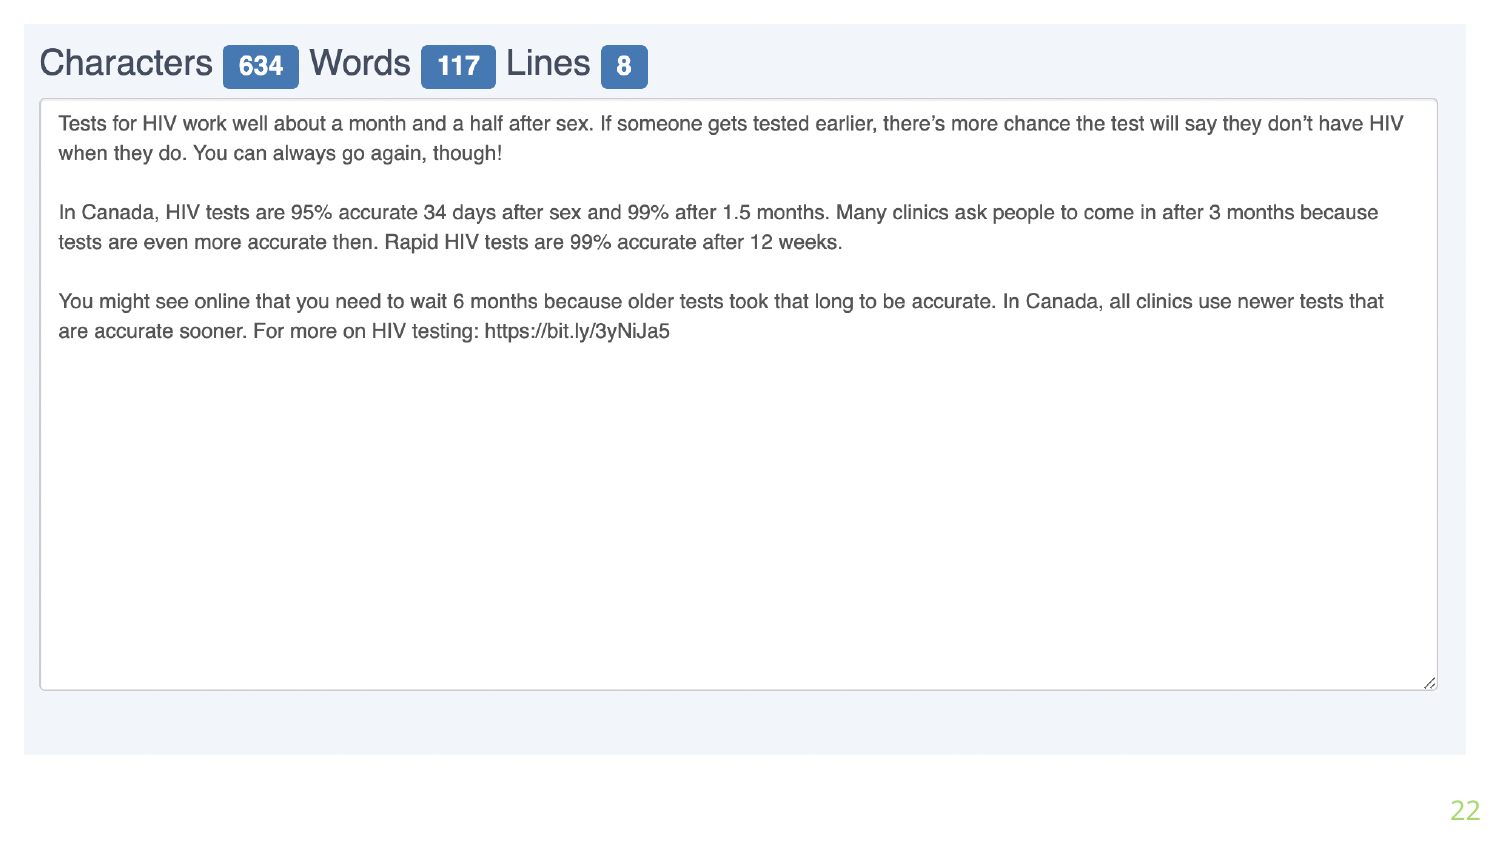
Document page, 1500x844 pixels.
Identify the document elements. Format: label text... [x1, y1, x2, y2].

slide_number ‹#› [1391, 779, 1482, 844]
picture [24, 24, 1466, 755]
